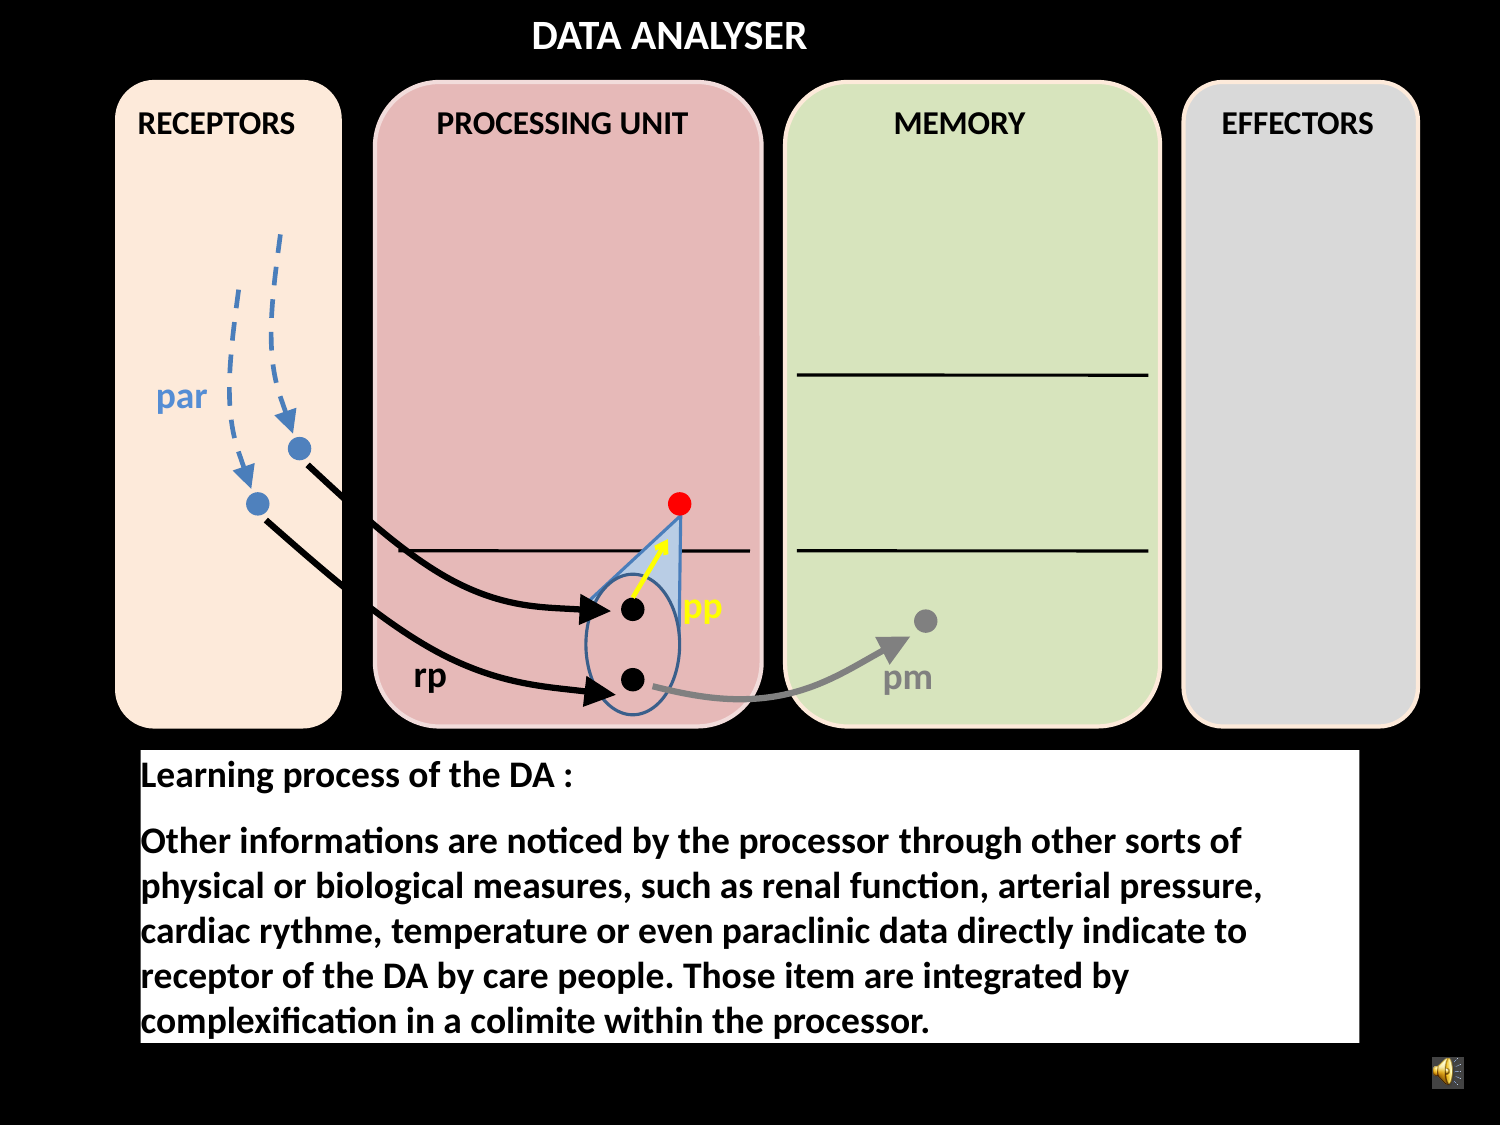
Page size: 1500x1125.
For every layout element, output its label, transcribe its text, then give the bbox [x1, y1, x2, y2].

picture [1430, 1055, 1465, 1090]
text_box pm [867, 644, 948, 705]
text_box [140, 187, 751, 716]
text_box Learning process of the DA : Other informations are noticed by the processor through other sorts of physical or biological measures, such as renal function, arterial pressure, cardiac rythme, temperature or even paraclinic data directly indicate to receptor of the DA by care people. Those item are integrated by complexification in a colimite within the processor. [140, 750, 1360, 1043]
text_box [754, 636, 911, 700]
text_box [911, 607, 940, 635]
